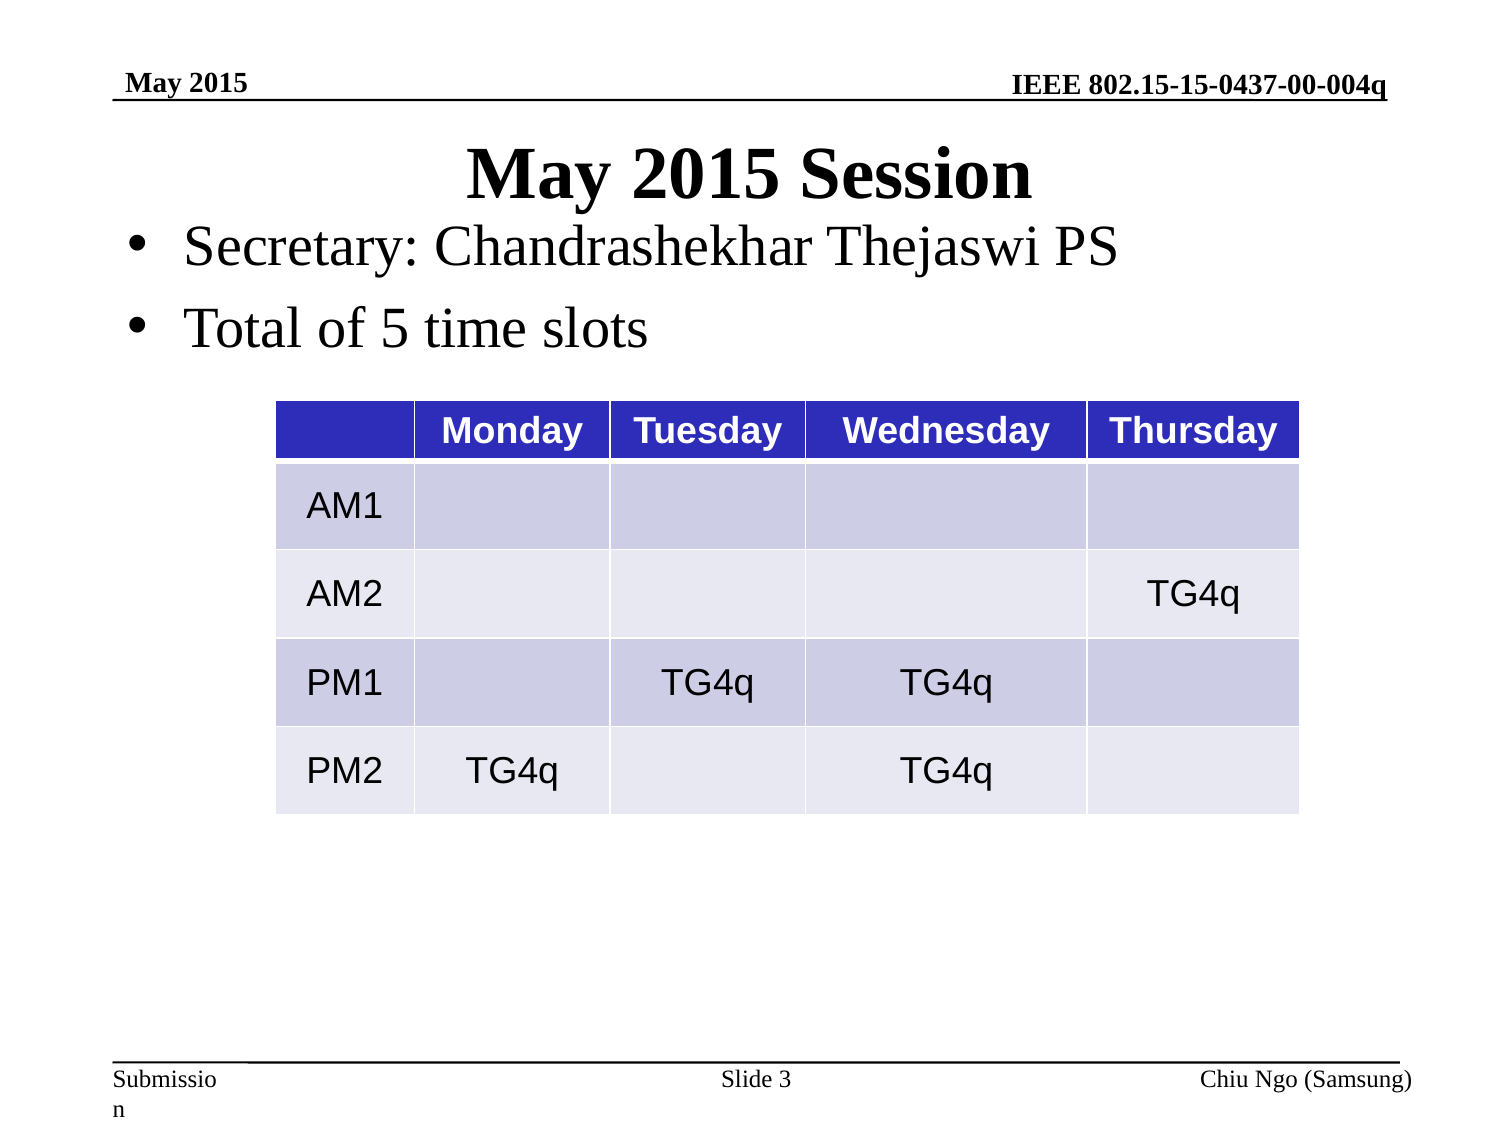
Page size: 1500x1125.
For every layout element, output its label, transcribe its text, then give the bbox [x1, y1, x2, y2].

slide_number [124, 62, 388, 99]
table_cell TG4q [806, 727, 1086, 814]
table_cell [415, 550, 609, 637]
table_cell PM1 [276, 639, 414, 726]
table_cell [611, 727, 805, 814]
table_header Thursday [1088, 401, 1299, 458]
table_header Tuesday [611, 401, 805, 458]
table_cell AM1 [276, 464, 414, 549]
title May 2015 Session [112, 112, 1388, 200]
table_cell [1088, 727, 1299, 814]
table_cell PM2 [276, 727, 414, 814]
table_cell [611, 464, 805, 549]
table_cell [1088, 639, 1299, 726]
table_cell AM2 [276, 550, 414, 637]
table_cell TG4q [806, 639, 1086, 726]
table_header Monday [415, 401, 609, 458]
list Secretary: Chandrashekhar Thejaswi PS Total of 5 time slots [112, 200, 1388, 300]
table_cell TG4q [611, 639, 805, 726]
table_cell TG4q [415, 727, 609, 814]
table_cell TG4q [1088, 550, 1299, 637]
table_cell [806, 464, 1086, 549]
table_cell [415, 464, 609, 549]
table_header [276, 401, 414, 458]
table_cell [806, 550, 1086, 637]
slide_number Slide 3 [712, 1061, 800, 1093]
table_header Wednesday [806, 401, 1086, 458]
table_cell [611, 550, 805, 637]
table_cell [1088, 464, 1299, 549]
footer Chiu Ngo (Samsung) [899, 1061, 1413, 1093]
table_cell [415, 639, 609, 726]
